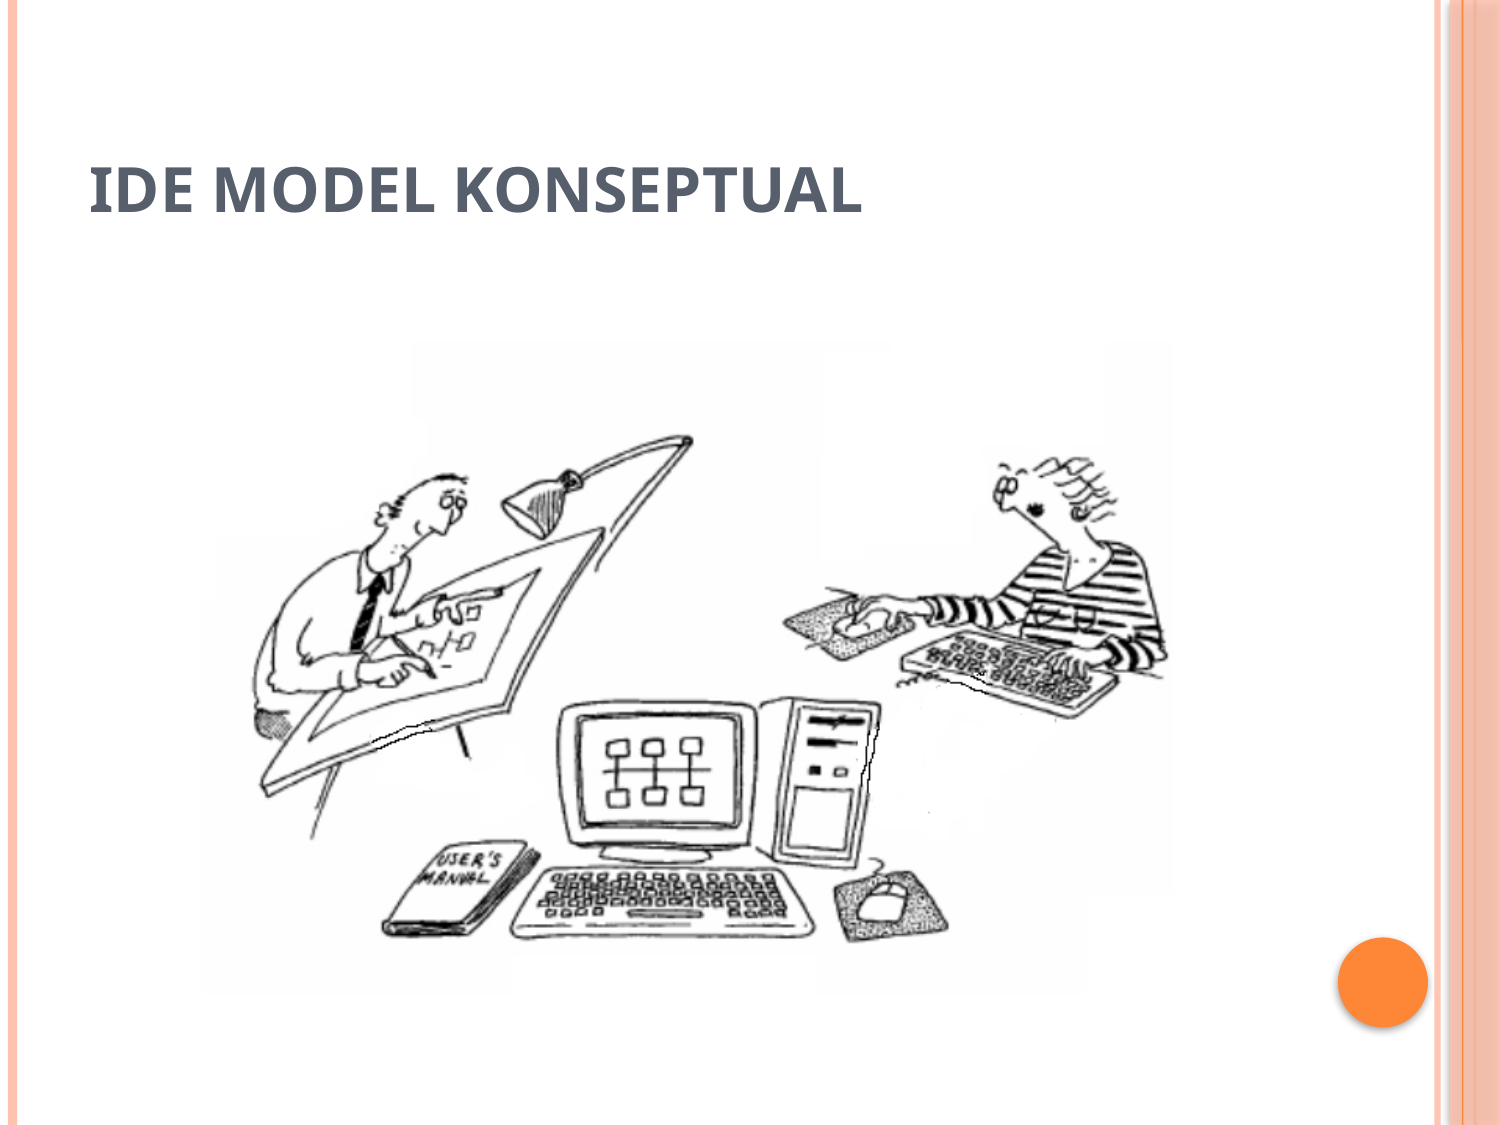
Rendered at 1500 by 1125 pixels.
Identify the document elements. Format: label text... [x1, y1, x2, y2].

title Ide Model Konseptual [75, 45, 1300, 233]
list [201, 328, 1174, 996]
